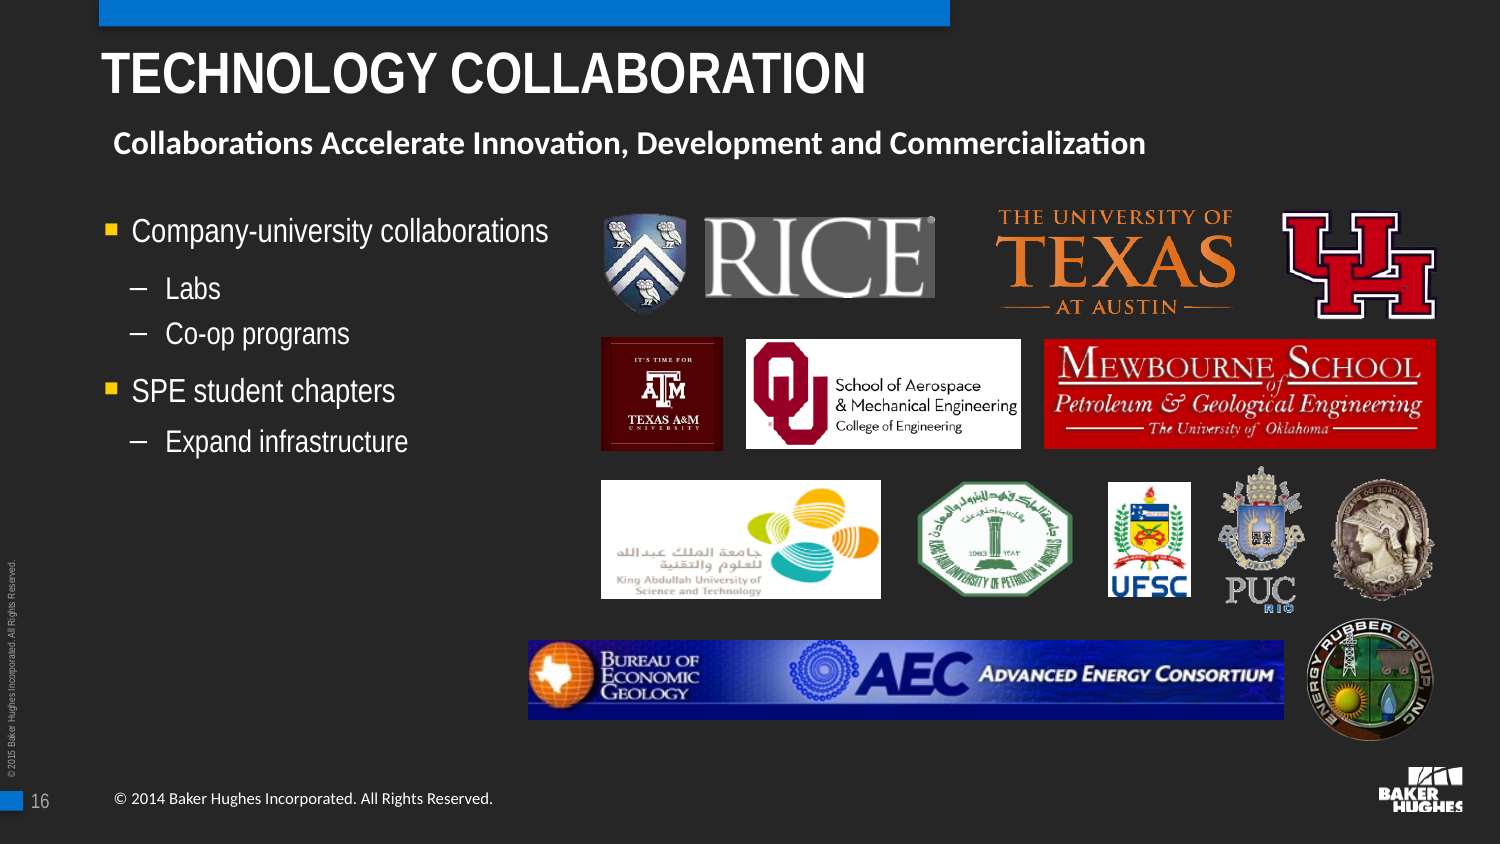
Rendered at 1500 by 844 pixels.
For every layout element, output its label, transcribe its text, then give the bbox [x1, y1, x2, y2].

picture [905, 478, 1083, 602]
picture [996, 209, 1235, 314]
picture [1043, 338, 1437, 449]
list Co-op programs [88, 305, 597, 359]
list Company-university collaborations [88, 201, 597, 260]
picture [745, 338, 1021, 449]
text_box © 2014 Baker Hughes Incorporated. All Rights Reserved. [98, 780, 849, 815]
title TECHNOLOGY COLLABORATION [86, 33, 1437, 107]
picture [704, 216, 935, 298]
list Expand infrastructure [88, 413, 597, 467]
picture [1107, 481, 1191, 598]
picture [601, 479, 881, 600]
picture [1329, 477, 1437, 602]
list SPE student chapters [88, 361, 595, 413]
list Labs [88, 260, 590, 305]
picture [1216, 465, 1437, 746]
picture [601, 337, 724, 451]
picture [595, 207, 694, 323]
picture [528, 640, 1284, 721]
text_box Collaborations Accelerate Innovation, Development and Commercialization [98, 113, 1463, 169]
picture [1279, 210, 1437, 321]
